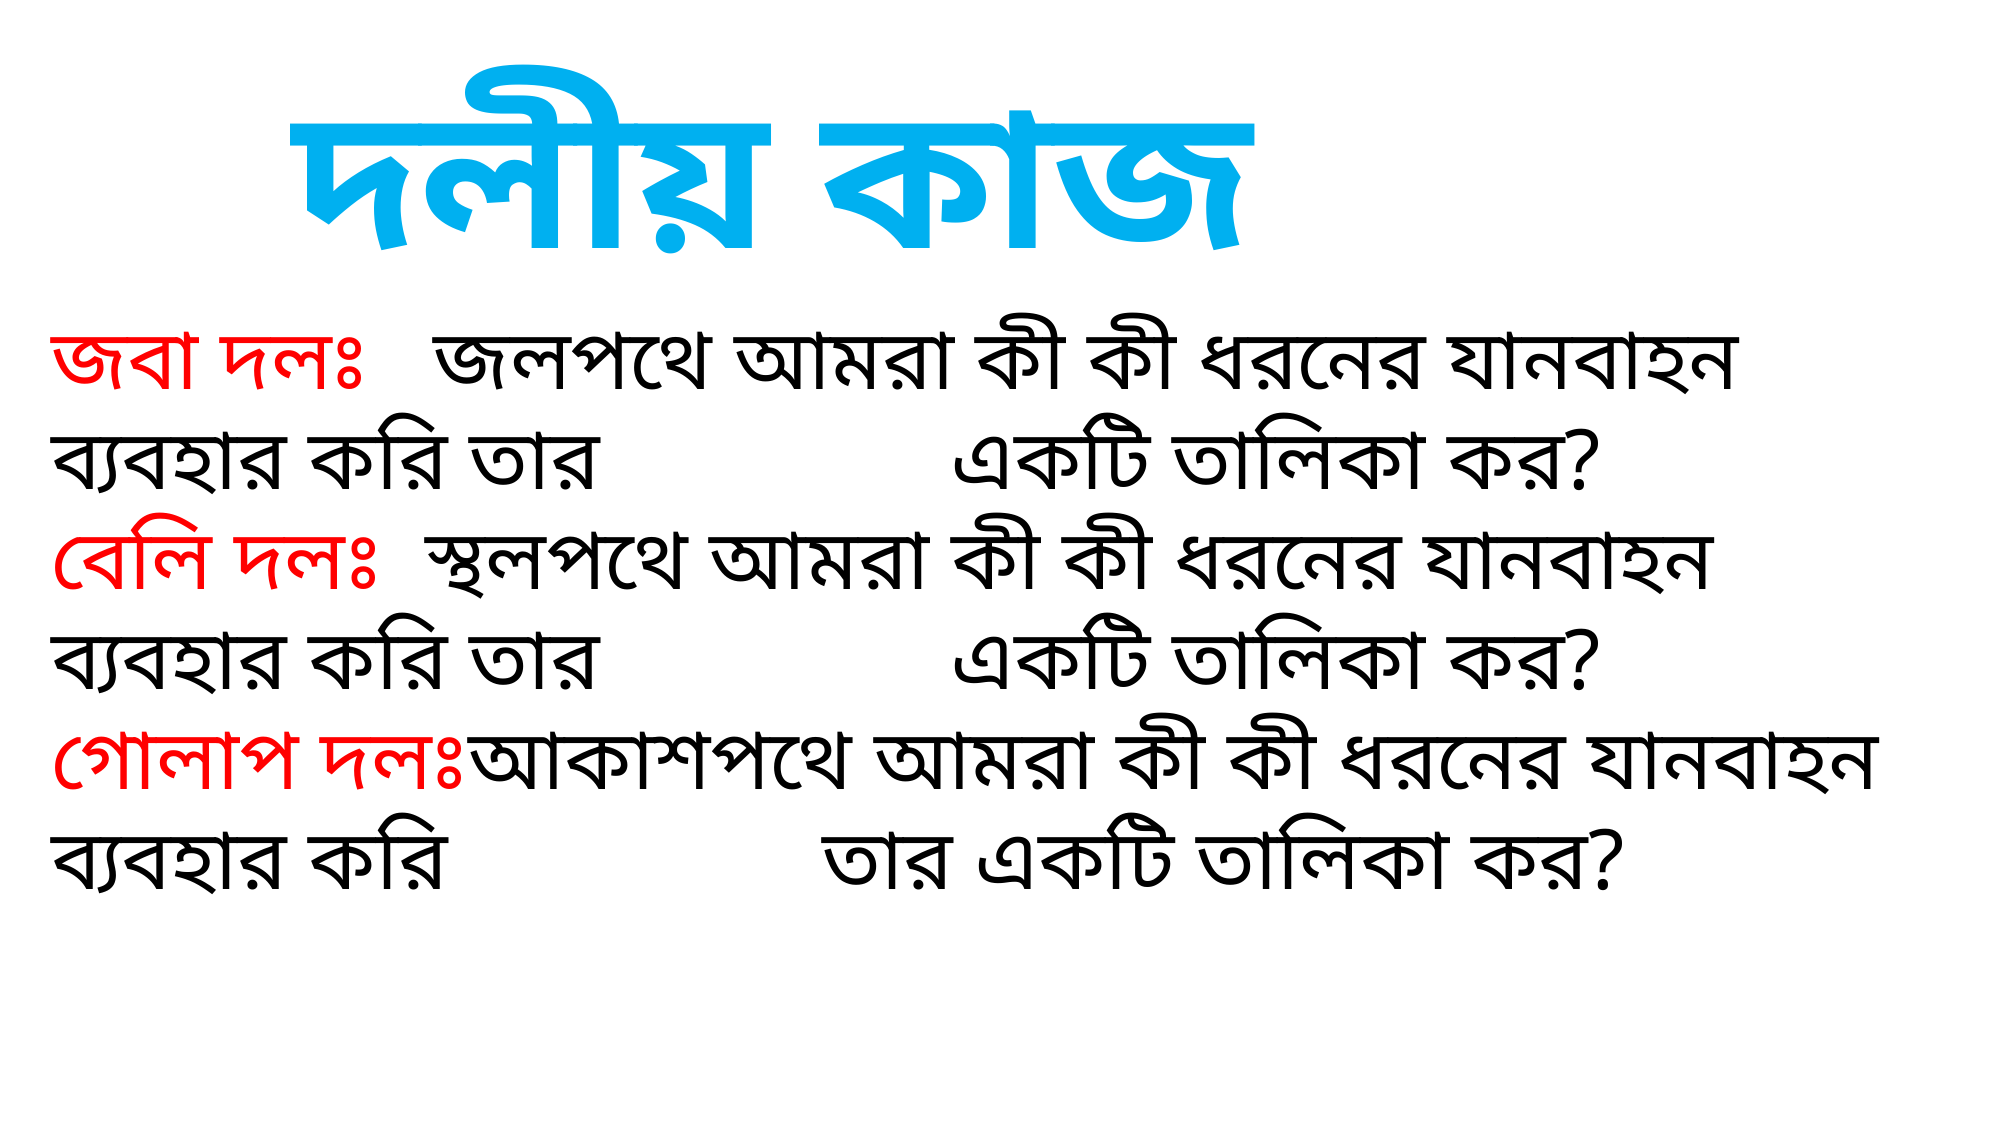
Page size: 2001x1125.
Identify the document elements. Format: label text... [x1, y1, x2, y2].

text_box জবা দলঃ জলপথে আমরা কী কী ধরনের যানবাহন ব্যবহার করি তার একটি তালিকা কর? বেলি দলঃ স্থলপথে আমরা কী কী ধরনের যানবাহন ব্যবহার করি তার একটি তালিকা কর? গোলাপ দলঃআকাশপথে আমরা কী কী ধরনের যানবাহন ব্যবহার করি তার একটি তালিকা কর? [36, 298, 1895, 1024]
text_box দলীয় কাজ [277, 41, 1268, 296]
